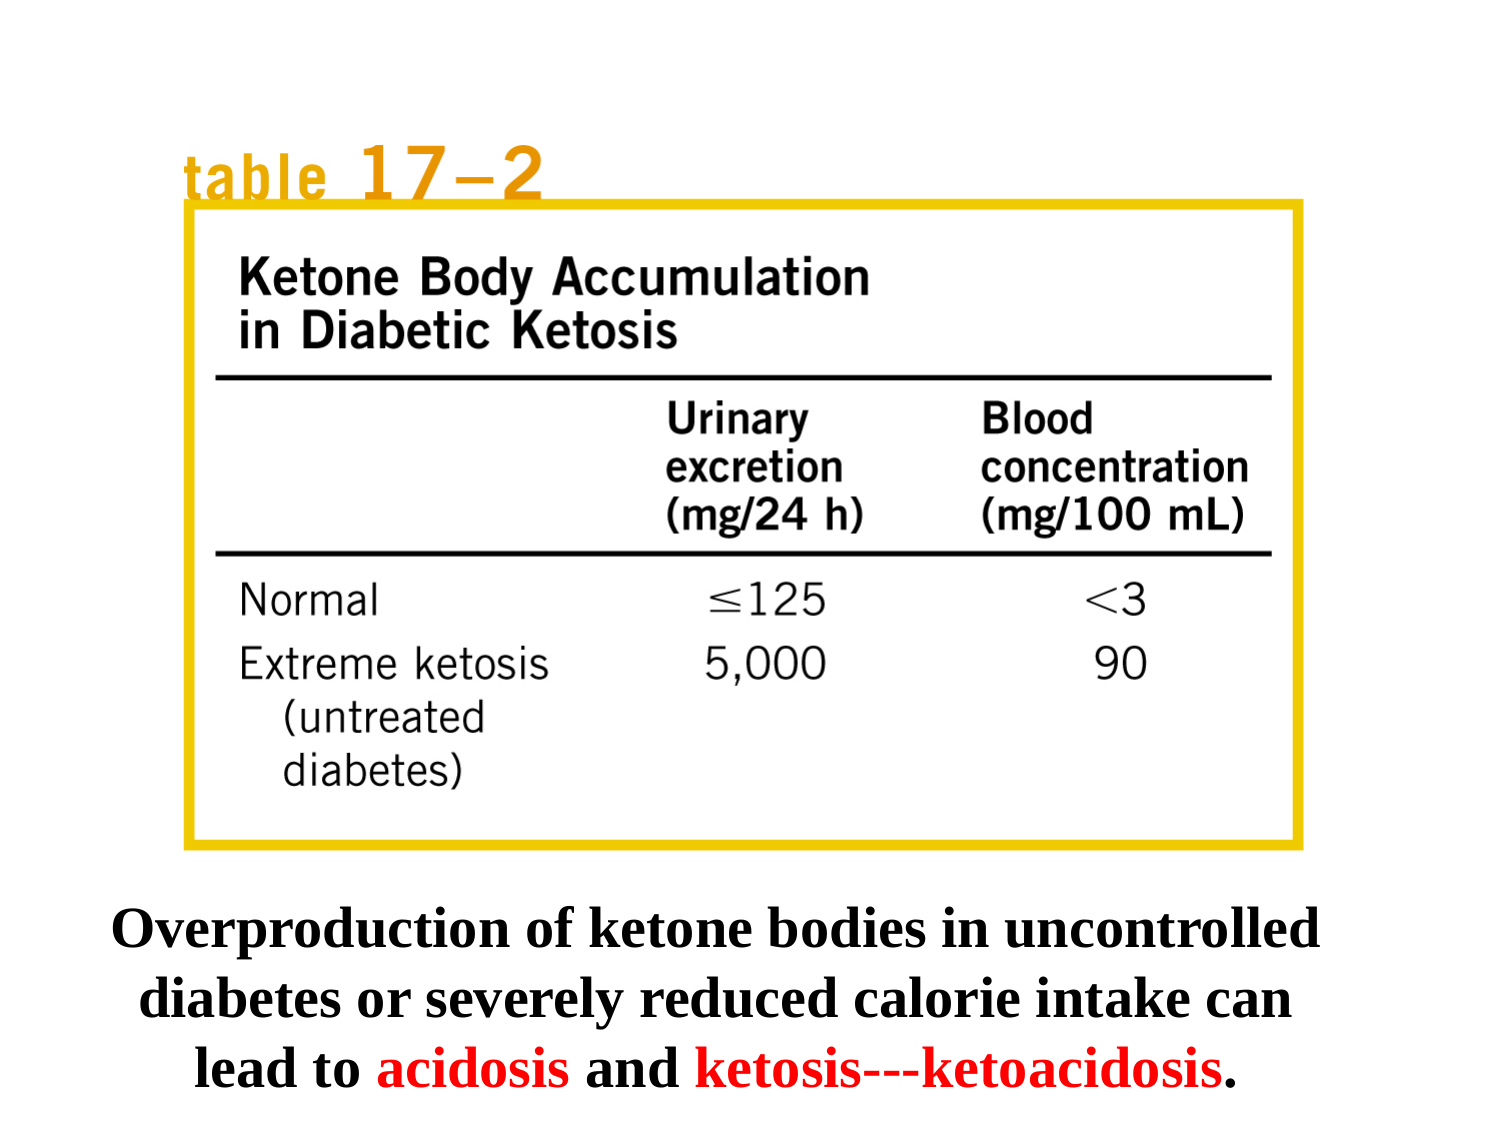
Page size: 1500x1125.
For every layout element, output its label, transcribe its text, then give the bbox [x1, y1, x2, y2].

text_box Overproduction of ketone bodies in uncontrolled diabetes or severely reduced calorie intake can lead to acidosis and ketosis---ketoacidosis. [64, 881, 1368, 1107]
picture [135, 101, 1355, 900]
